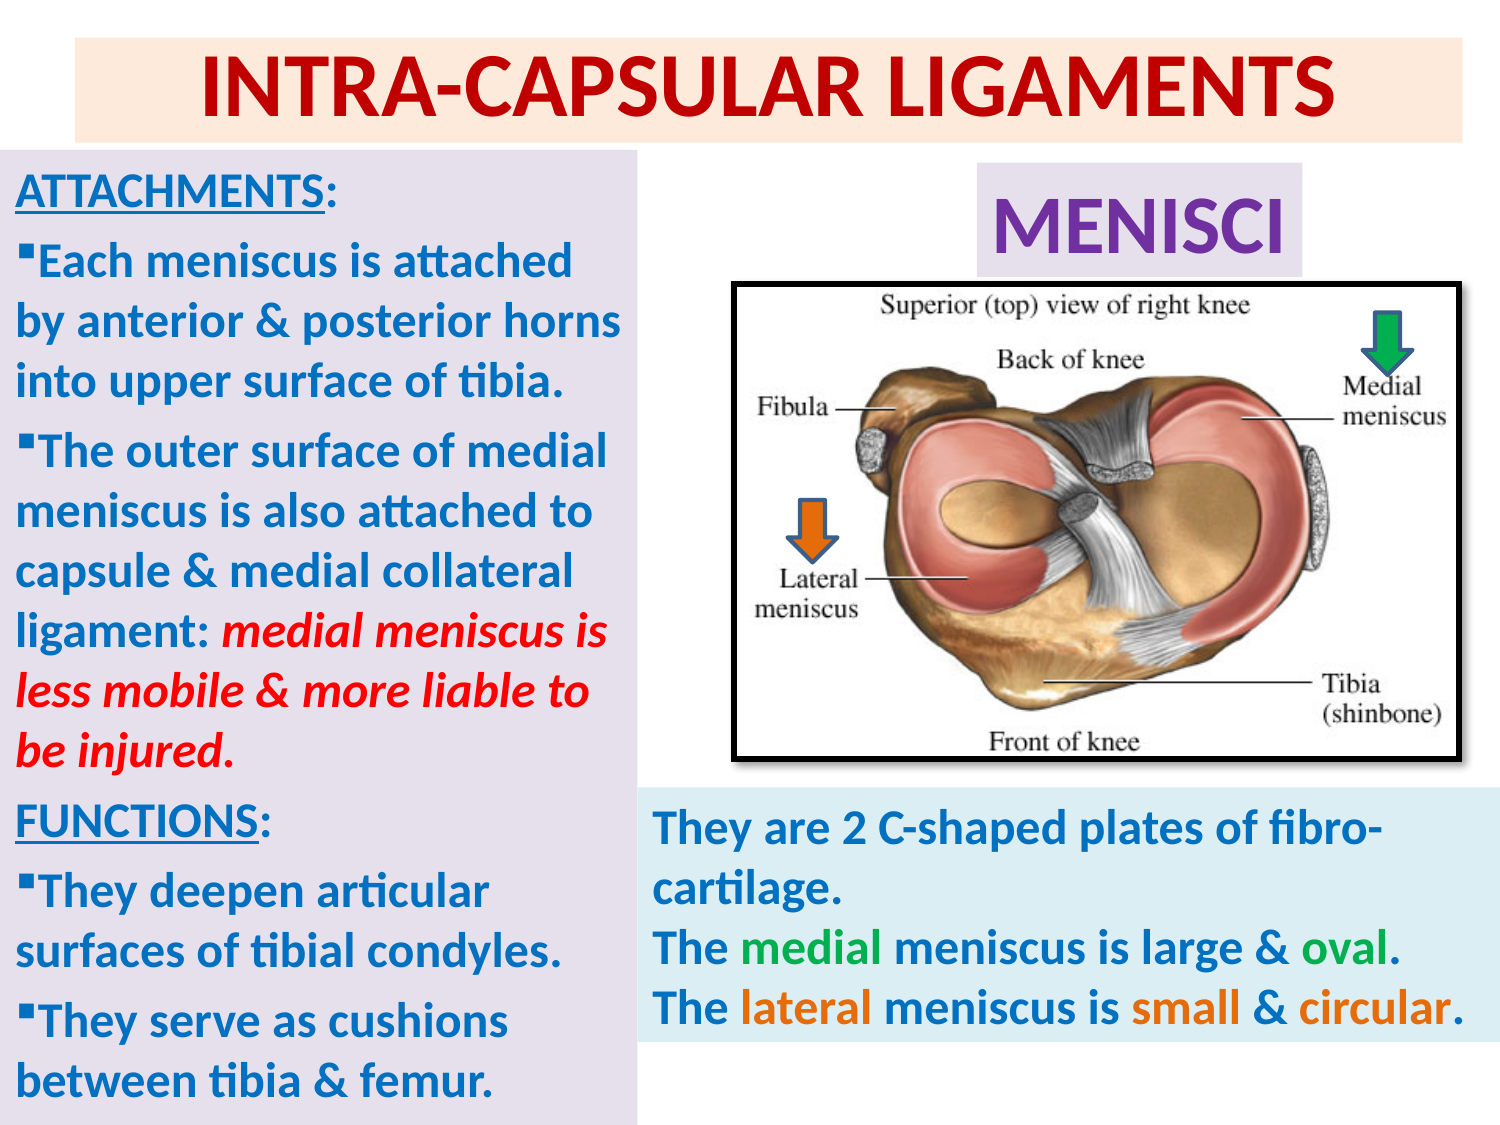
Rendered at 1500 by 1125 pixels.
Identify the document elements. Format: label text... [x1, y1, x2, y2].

text_box They are 2 C-shaped plates of fibro-cartilage. The medial meniscus is large & oval. The lateral meniscus is small & circular. [637, 787, 1500, 1043]
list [737, 287, 1457, 757]
title INTRA-CAPSULAR LIGAMENTS [75, 37, 1463, 143]
text_box MENISCI [976, 162, 1303, 278]
list ATTACHMENTS: Each meniscus is attached by anterior & posterior horns into upper surface of tibia. The outer surface of medial meniscus is also attached to capsule & medial collateral ligament: medial meniscus is less mobile & more liable to be injured. FUNCTIONS: They deepen articular surfaces of tibial condyles. They serve as cushions between tibia & femur. [0, 149, 638, 1125]
